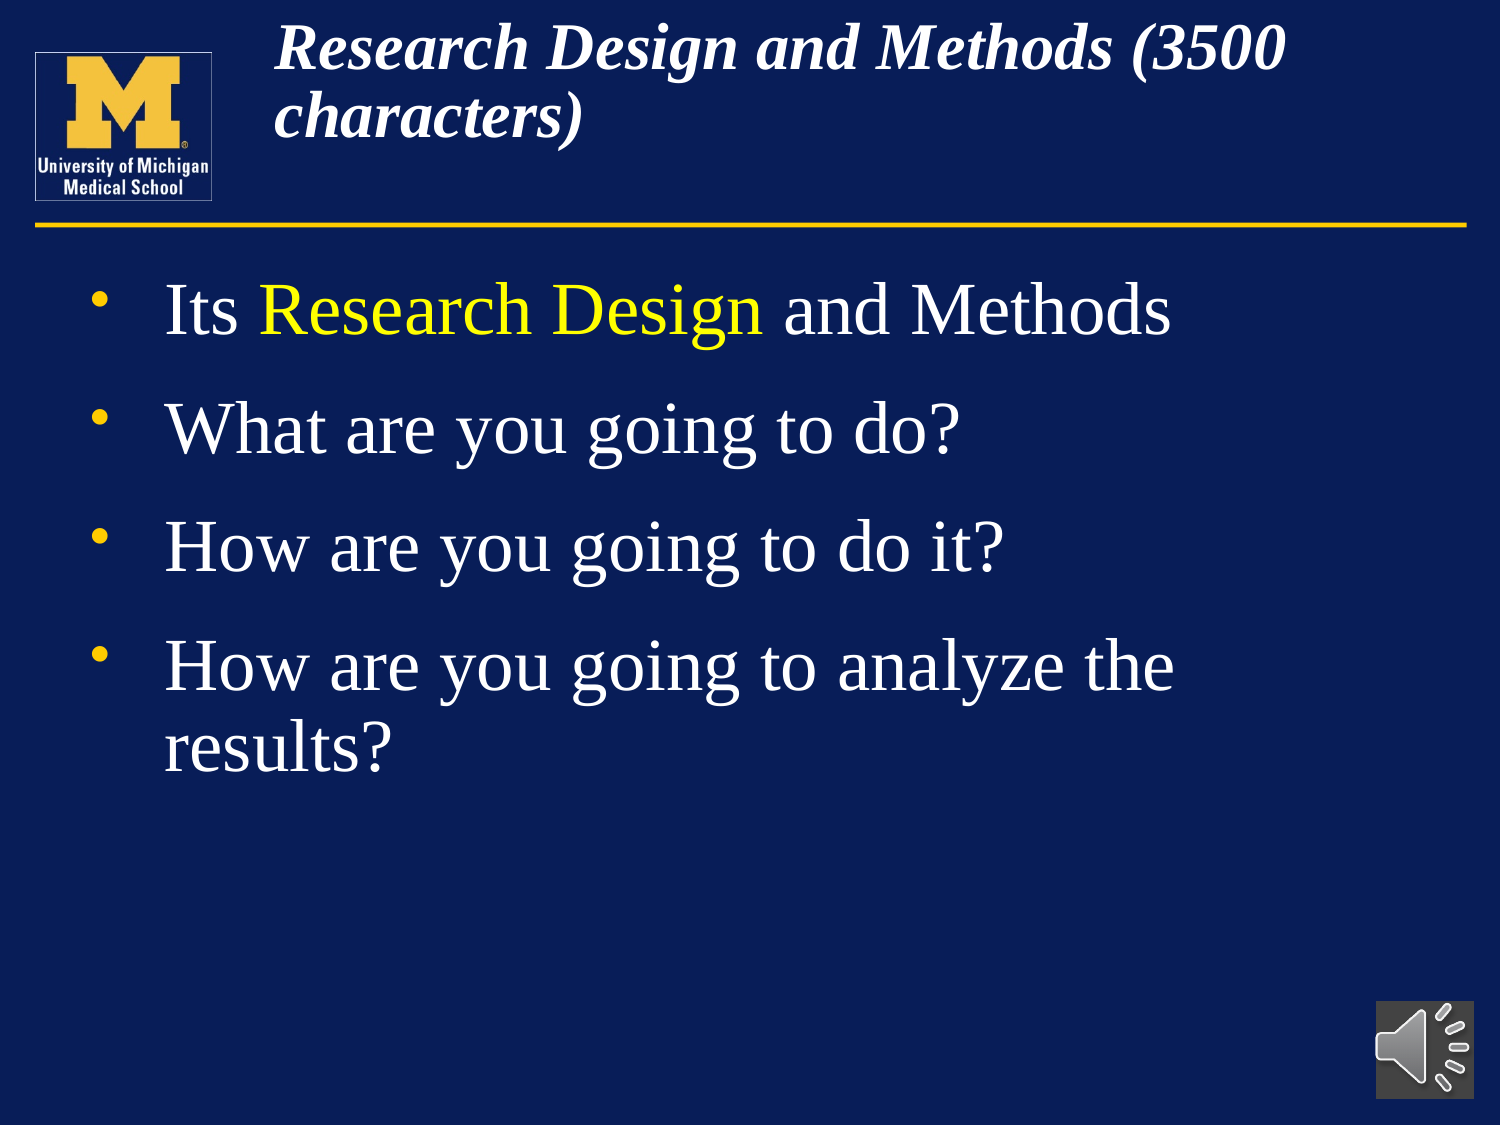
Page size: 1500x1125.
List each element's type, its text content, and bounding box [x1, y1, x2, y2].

list Its Research Design and Methods What are you going to do? How are you going to do it? How are you going to analyze the results? [75, 262, 1425, 1005]
picture [35, 52, 212, 201]
picture [1374, 999, 1476, 1101]
title Research Design and Methods (3500 characters) [259, 67, 1500, 179]
